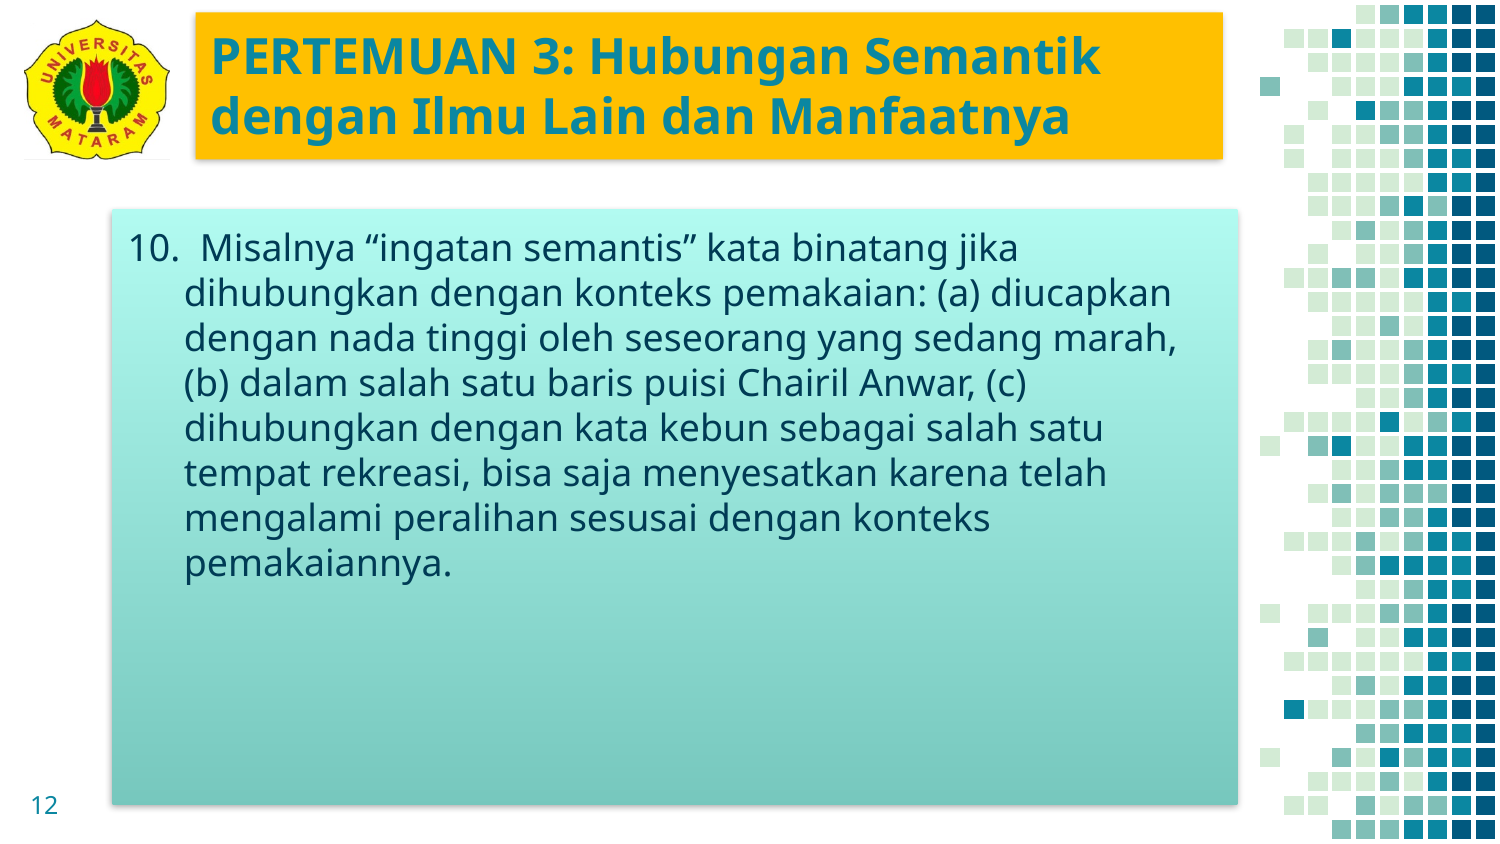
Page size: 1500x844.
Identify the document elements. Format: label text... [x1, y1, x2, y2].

title PERTEMUAN 3: Hubungan Semantik dengan Ilmu Lain dan Manfaatnya [195, 12, 1223, 160]
list 10. Misalnya “ingatan semantis” kata binatang jika dihubungkan dengan konteks pemakaian: (a) diucapkan dengan nada tinggi oleh seseorang yang sedang marah, (b) dalam salah satu baris puisi Chairil Anwar, (c) dihubungkan dengan kata kebun sebagai salah satu tempat rekreasi, bisa saja menyesatkan karena telah mengalami peralihan sesusai dengan konteks pemakaiannya. [112, 209, 1238, 805]
slide_number 12 [15, 774, 105, 839]
picture [24, 18, 170, 160]
